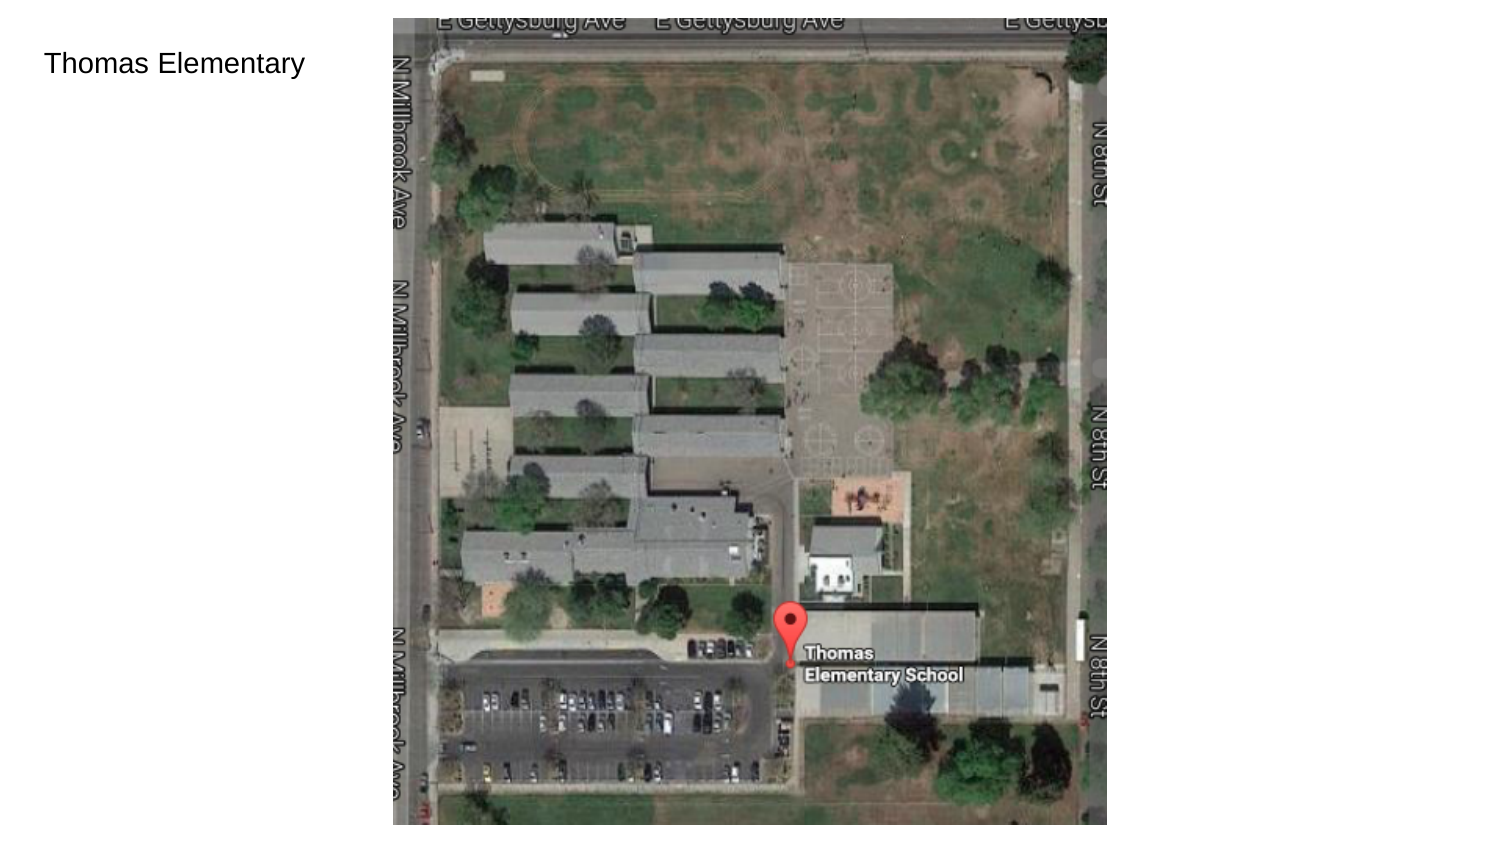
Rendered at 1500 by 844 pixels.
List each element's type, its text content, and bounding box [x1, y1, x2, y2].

text_box Thomas Elementary [29, 29, 363, 161]
picture [393, 18, 1107, 826]
